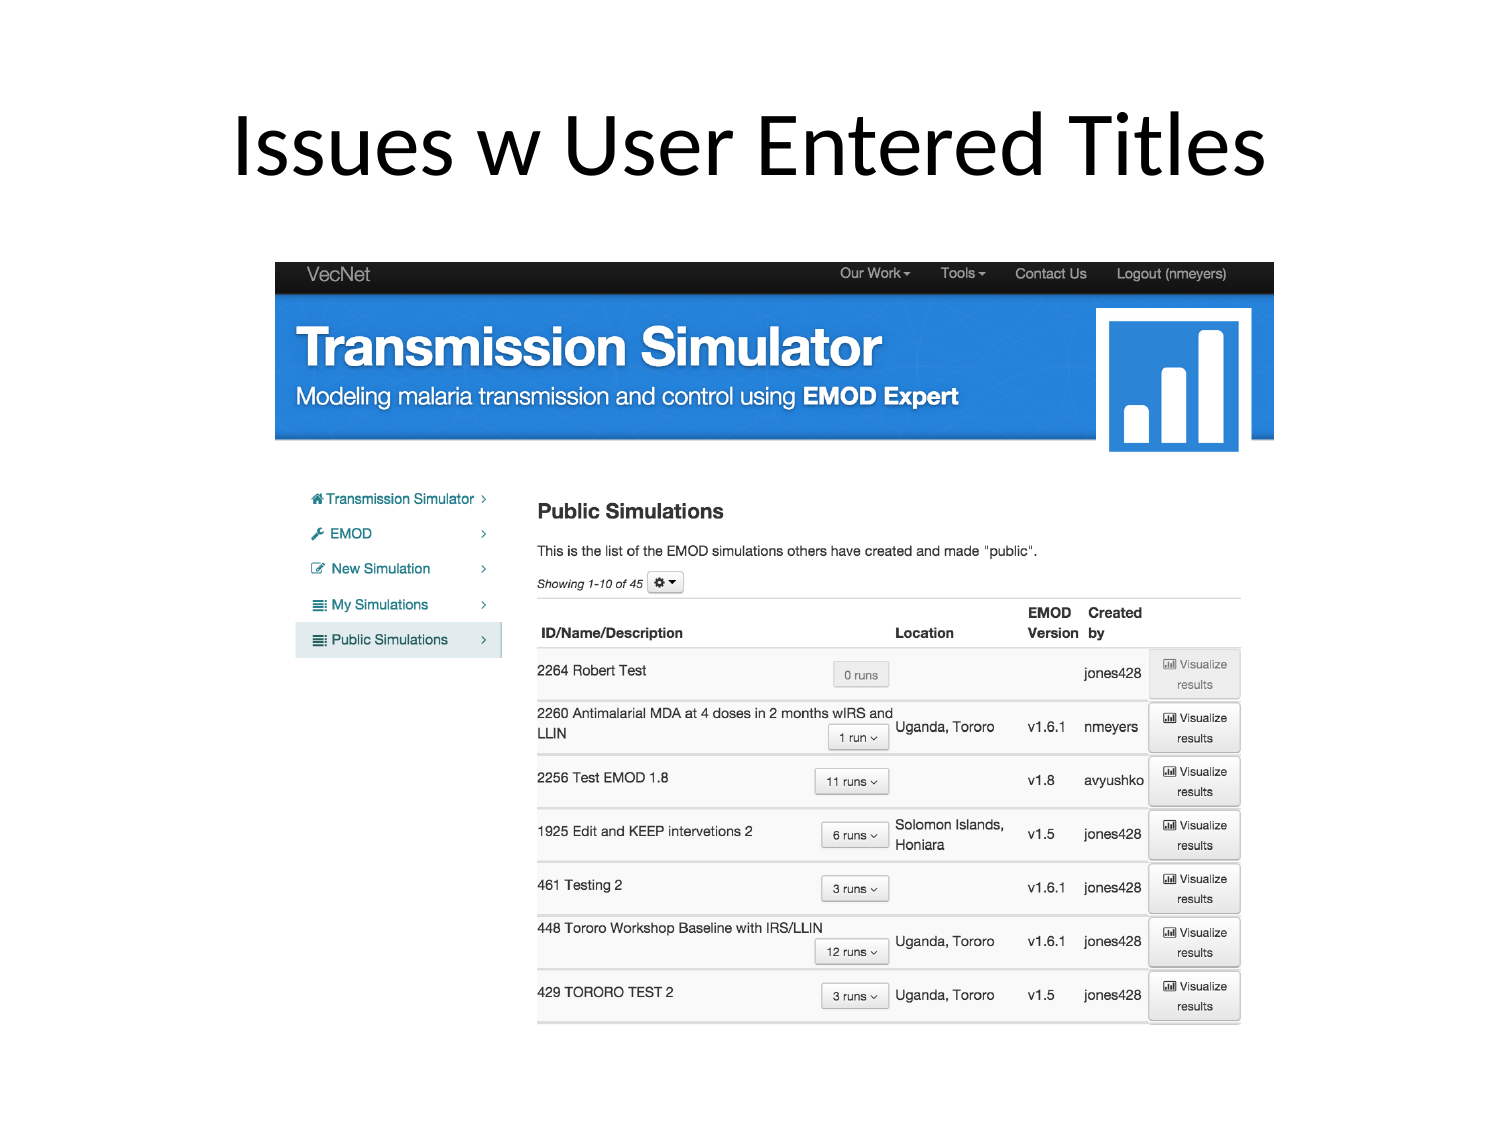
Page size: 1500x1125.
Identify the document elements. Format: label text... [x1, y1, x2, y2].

title Issues w User Entered Titles [75, 45, 1425, 233]
picture [274, 262, 1274, 1026]
